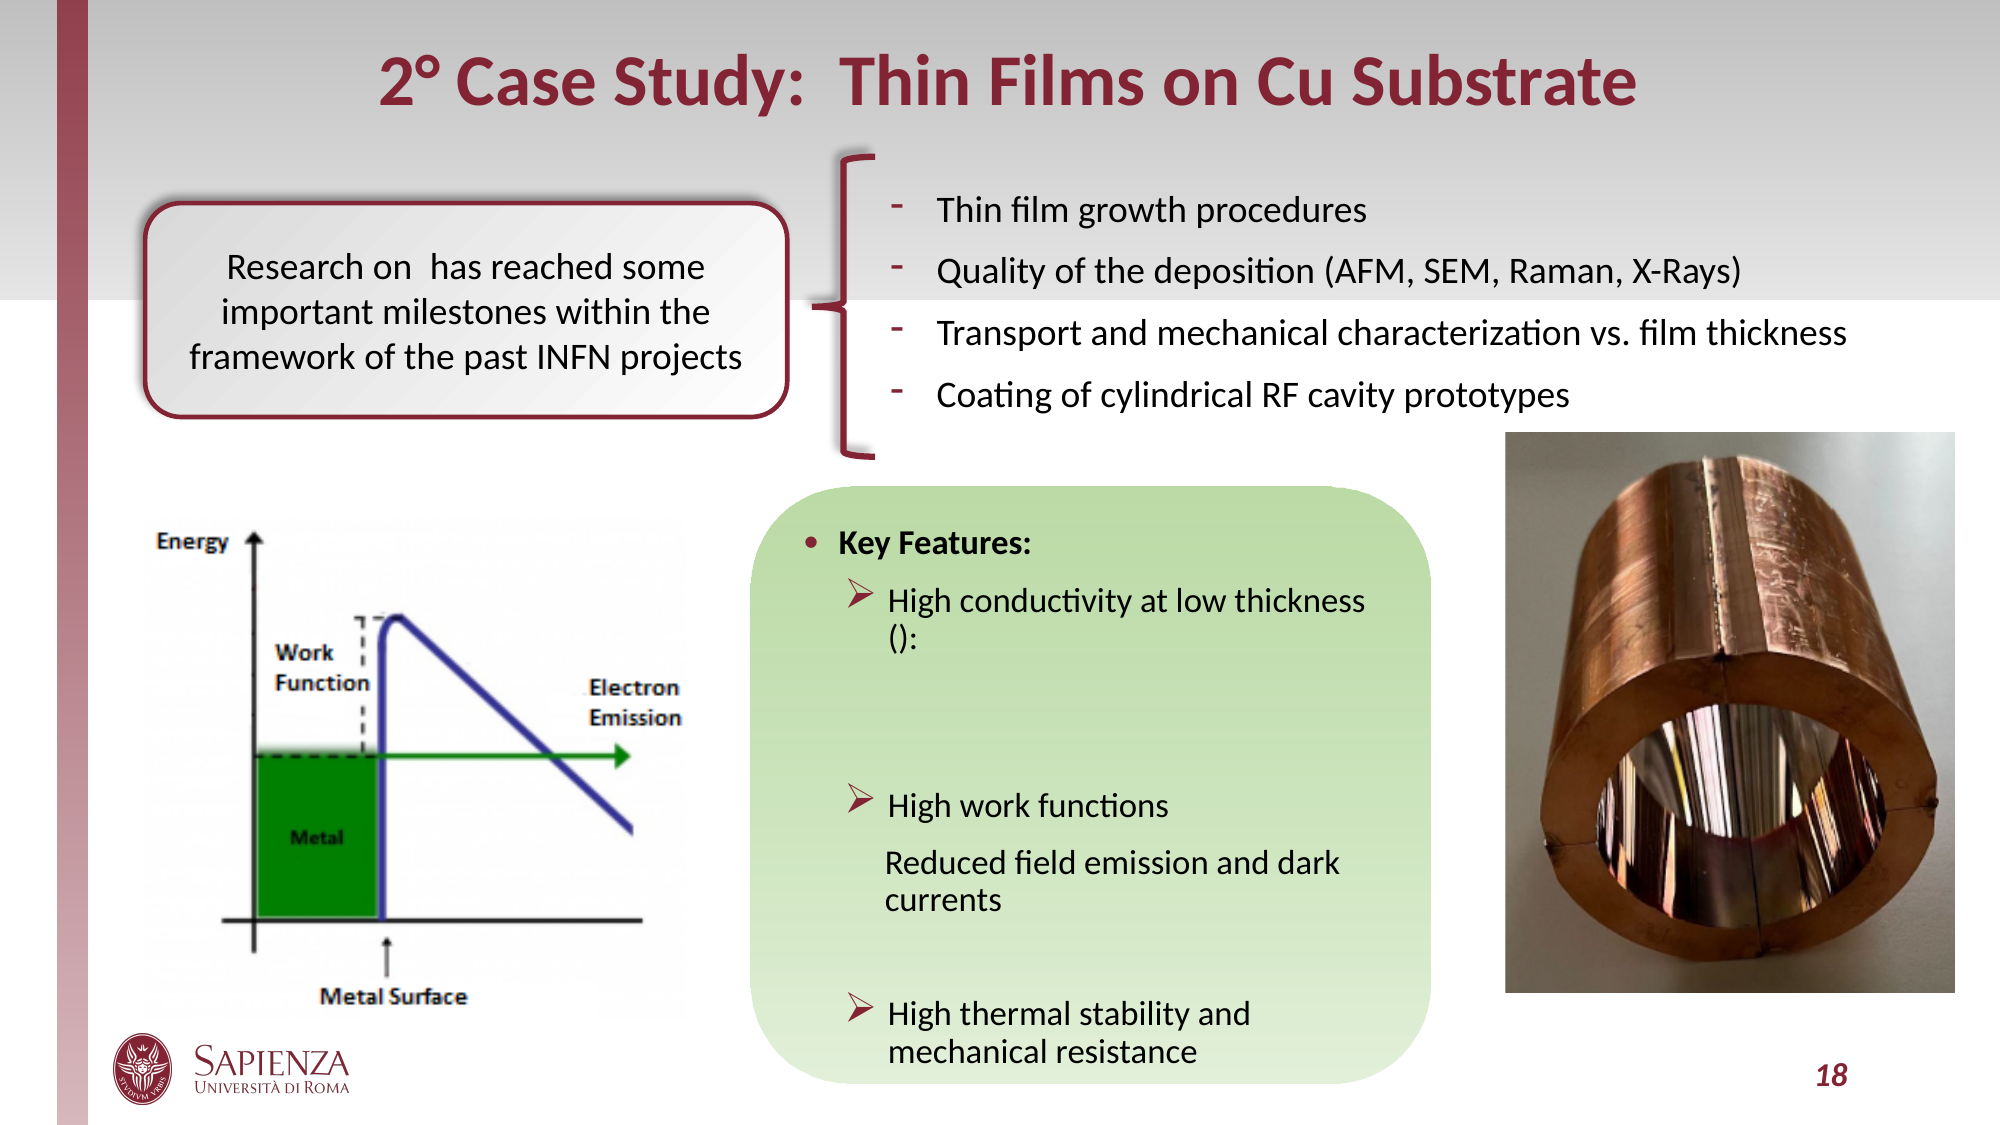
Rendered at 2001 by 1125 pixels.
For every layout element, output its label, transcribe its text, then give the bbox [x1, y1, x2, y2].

text_box Thin film growth procedures Quality of the deposition (AFM, SEM, Raman, X-Rays) Transport and mechanical characterization vs. film thickness Coating of cylindrical RF cavity prototypes [875, 177, 1896, 484]
text_box [0, 0, 56, 301]
text_box [749, 485, 1432, 1085]
text_box [89, 0, 2000, 301]
picture [113, 1033, 349, 1105]
text_box [56, 0, 89, 1125]
picture [1504, 432, 1955, 993]
text_box [811, 156, 876, 458]
slide_number 18 [1412, 1042, 1863, 1103]
picture [143, 517, 713, 1019]
